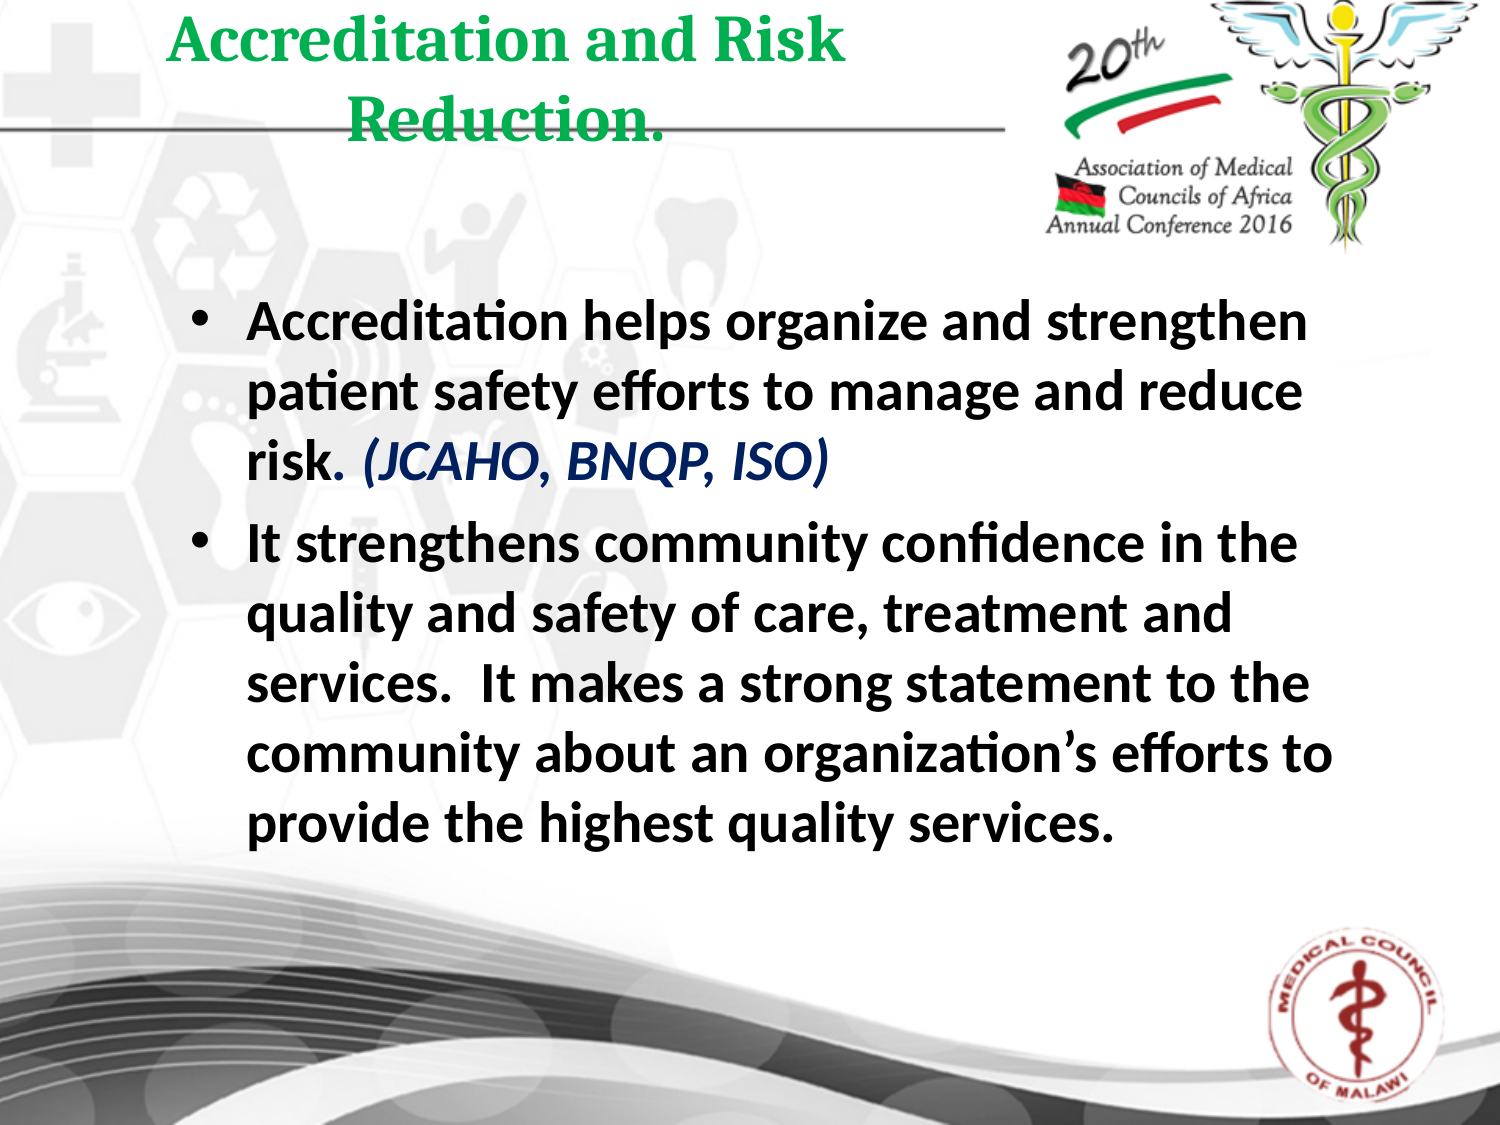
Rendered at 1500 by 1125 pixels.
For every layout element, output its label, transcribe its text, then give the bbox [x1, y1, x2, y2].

title Accreditation and Risk Reduction. [0, 0, 1013, 150]
picture [0, 0, 1500, 1125]
list Accreditation helps organize and strengthen patient safety efforts to manage and reduce risk. (JCAHO, BNQP, ISO) It strengthens community confidence in the quality and safety of care, treatment and services. It makes a strong statement to the community about an organization’s efforts to provide the highest quality services. [174, 275, 1413, 925]
